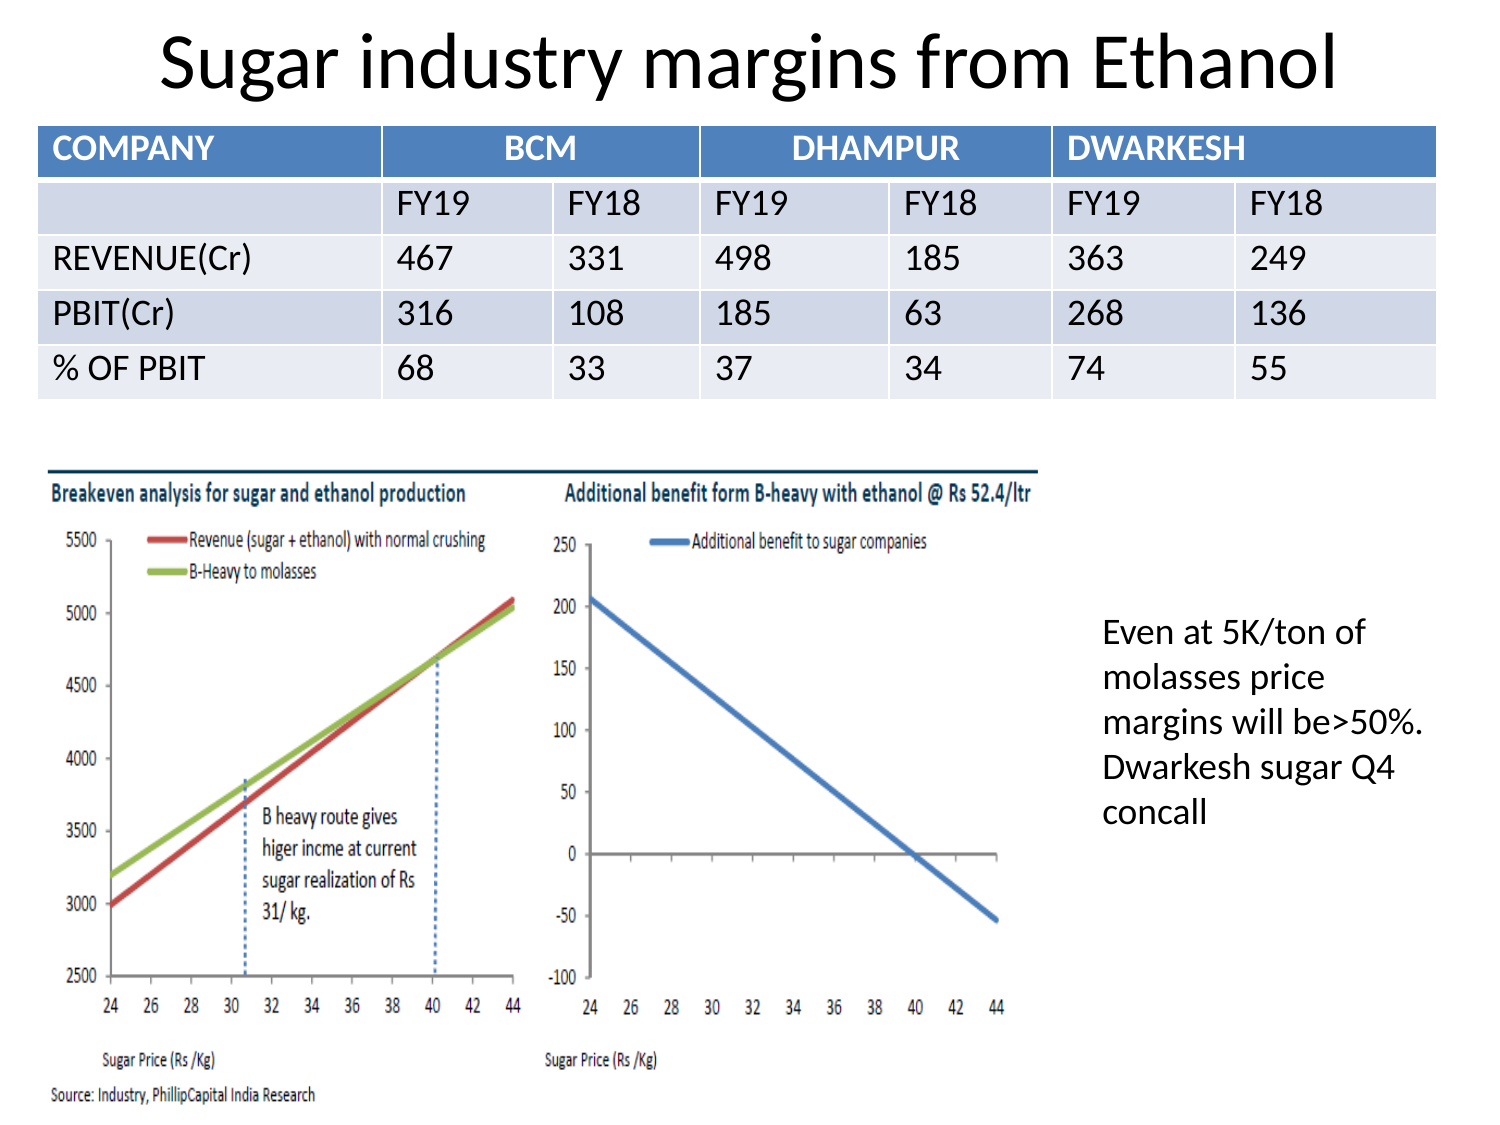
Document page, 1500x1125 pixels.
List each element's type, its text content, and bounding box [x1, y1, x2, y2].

table_cell 467 [383, 236, 552, 289]
table_cell [38, 183, 381, 234]
text_box Even at 5K/ton of molasses price margins will be>50%. Dwarkesh sugar Q4 concall [1087, 599, 1463, 840]
table_cell 316 [383, 291, 552, 344]
table_cell 363 [1053, 236, 1234, 289]
table_cell 63 [890, 291, 1051, 344]
table_cell FY19 [1053, 183, 1234, 234]
table_header DWARKESH [1053, 126, 1436, 177]
table_cell 498 [701, 236, 888, 289]
table_cell FY18 [890, 183, 1051, 234]
table_cell 136 [1236, 291, 1436, 344]
title Sugar industry margins from Ethanol [75, 0, 1425, 113]
table_cell % OF PBIT [38, 346, 381, 399]
picture [0, 462, 1063, 1125]
table_cell REVENUE(Cr) [38, 236, 381, 289]
table_header COMPANY [38, 126, 381, 177]
table_cell 331 [554, 236, 699, 289]
table_cell 34 [890, 346, 1051, 399]
table_cell FY18 [554, 183, 699, 234]
table_header DHAMPUR [701, 126, 1051, 177]
table_cell 268 [1053, 291, 1234, 344]
table_cell 249 [1236, 236, 1436, 289]
table_cell 74 [1053, 346, 1234, 399]
table_cell 68 [383, 346, 552, 399]
table_cell 185 [890, 236, 1051, 289]
table_cell FY19 [701, 183, 888, 234]
table_cell 37 [701, 346, 888, 399]
table_cell 55 [1236, 346, 1436, 399]
table_cell FY19 [383, 183, 552, 234]
table_cell 33 [554, 346, 699, 399]
table_cell FY18 [1236, 183, 1436, 234]
table_cell 185 [701, 291, 888, 344]
table_cell 108 [554, 291, 699, 344]
table_header BCM [383, 126, 699, 177]
table_cell PBIT(Cr) [38, 291, 381, 344]
